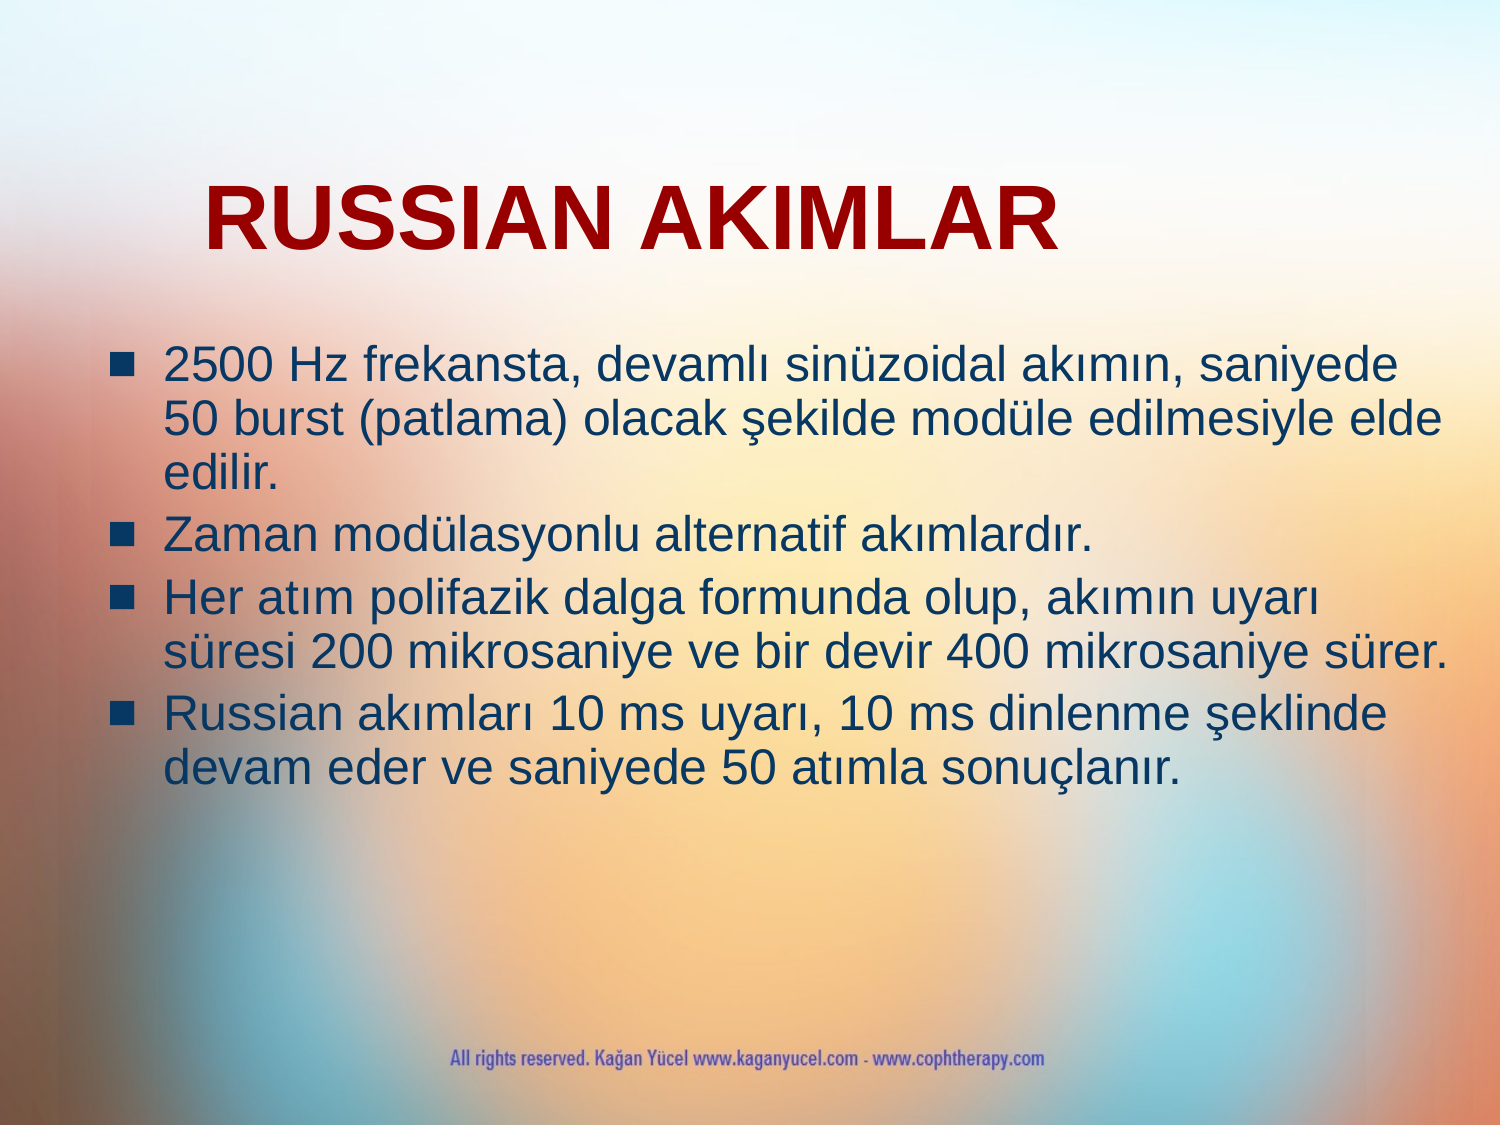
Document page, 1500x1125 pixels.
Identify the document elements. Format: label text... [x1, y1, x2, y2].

list 2500 Hz frekansta, devamlı sinüzoidal akımın, saniyede 50 burst (patlama) olacak şekilde modüle edilmesiyle elde edilir. Zaman modülasyonlu alternatif akımlardır. Her atım polifazik dalga formunda olup, akımın uyarı süresi 200 mikrosaniye ve bir devir 400 mikrosaniye sürer. Russian akımları 10 ms uyarı, 10 ms dinlenme şeklinde devam eder ve saniyede 50 atımla sonuçlanır. [92, 331, 1469, 1006]
title RUSSIAN AKIMLAR [188, 35, 1468, 275]
picture [0, 0, 1500, 1125]
